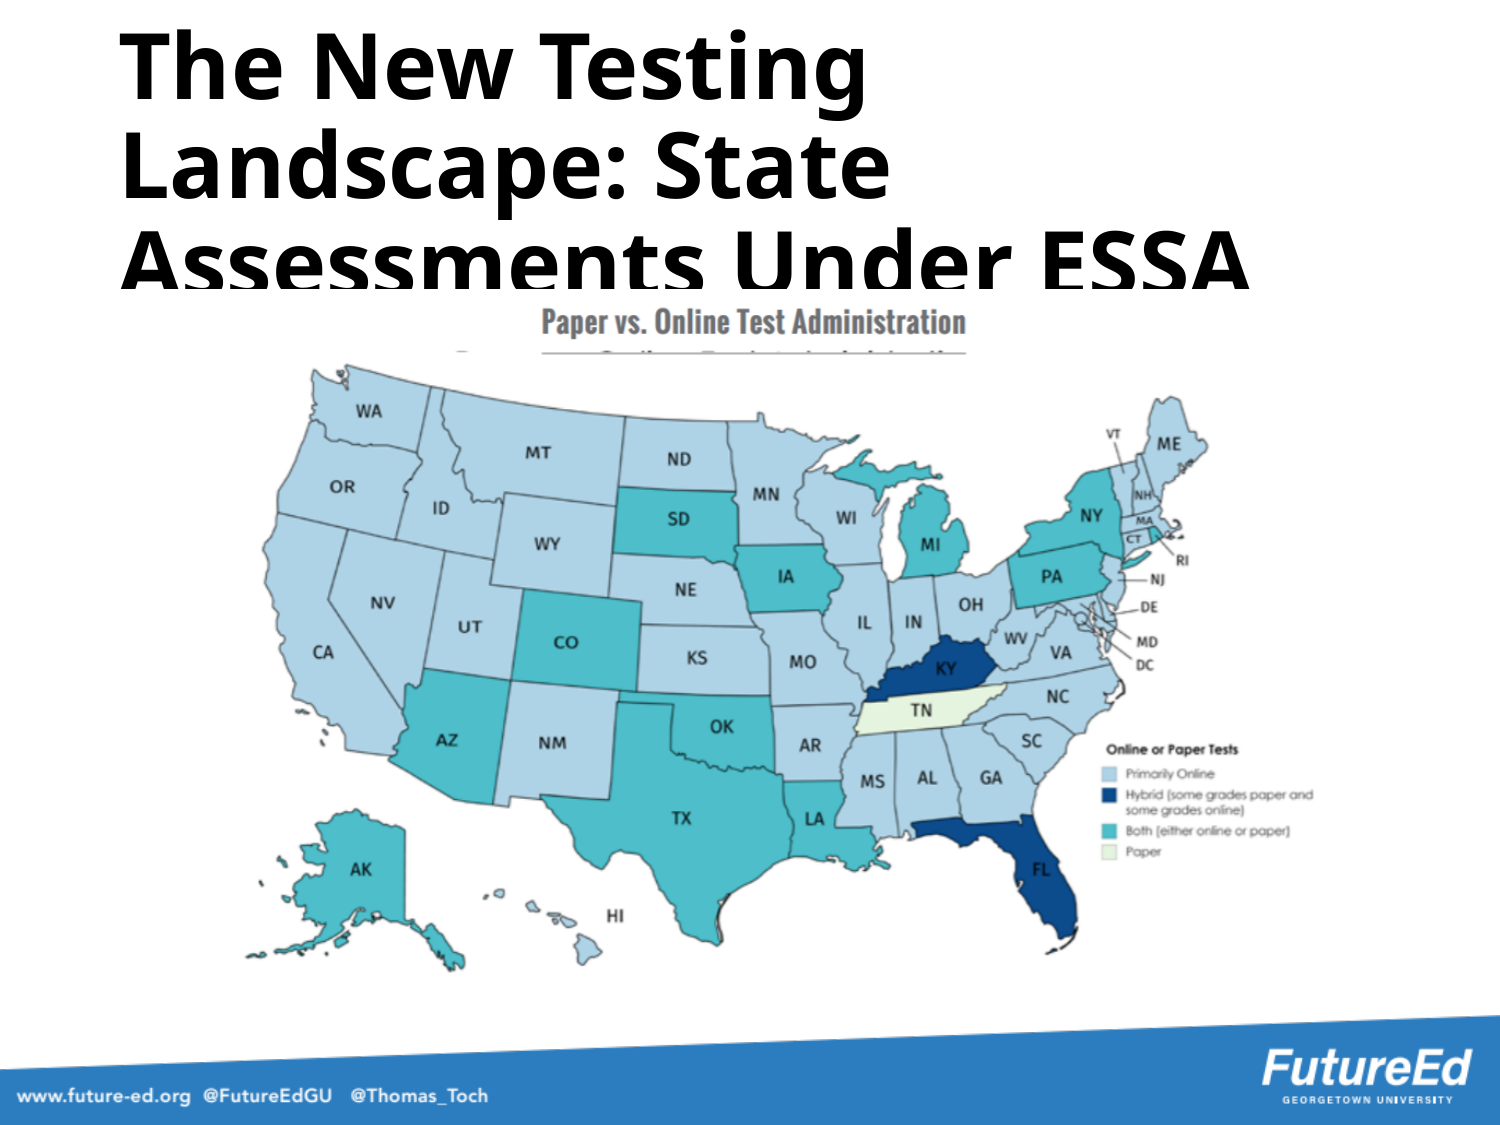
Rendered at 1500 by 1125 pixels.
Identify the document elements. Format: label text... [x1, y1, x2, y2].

picture [90, 289, 1410, 988]
title The New Testing Landscape: State Assessments Under ESSA [103, 59, 1397, 278]
